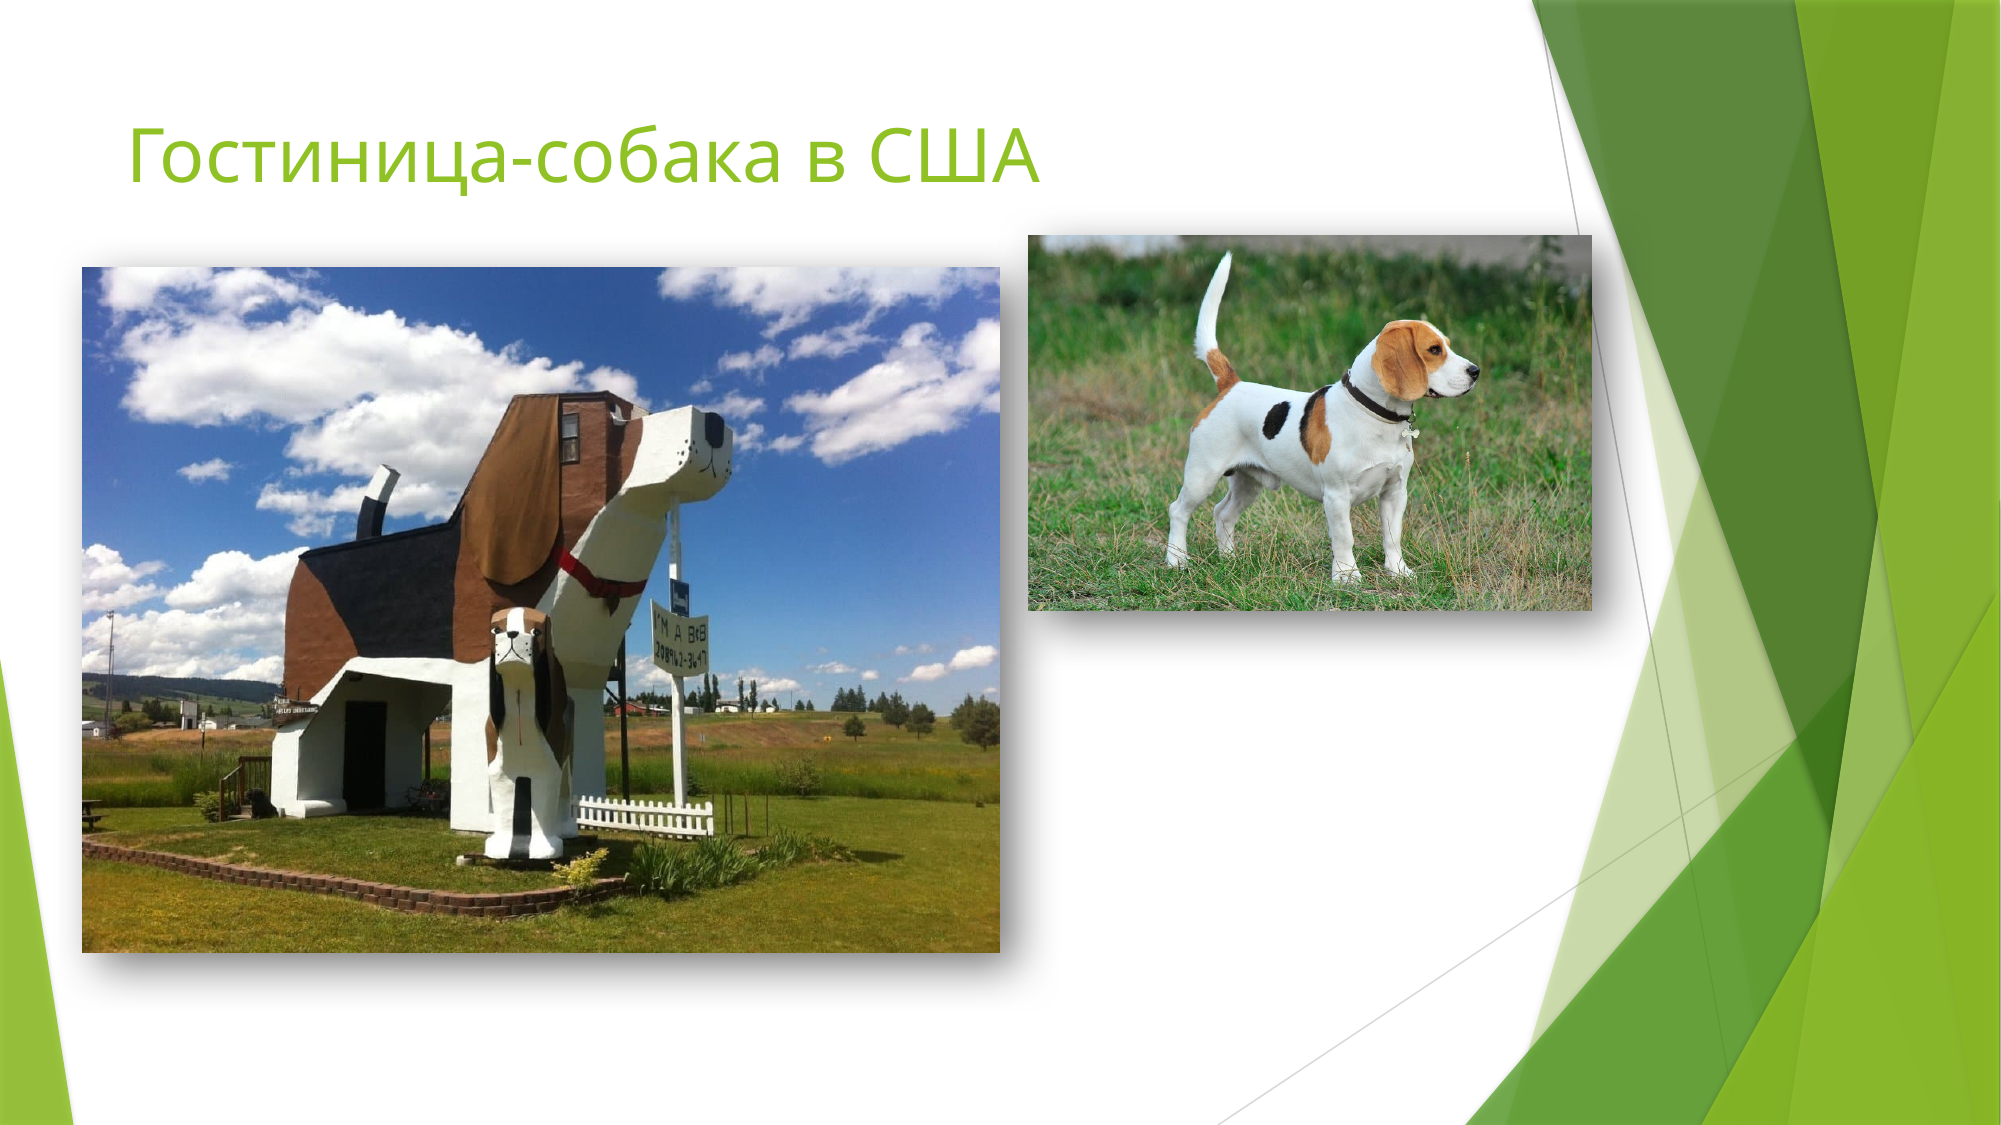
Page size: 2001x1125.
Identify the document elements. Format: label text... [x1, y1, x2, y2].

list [82, 267, 1001, 954]
title Гостиница-собака в США [111, 99, 1522, 251]
picture [1027, 235, 1592, 611]
